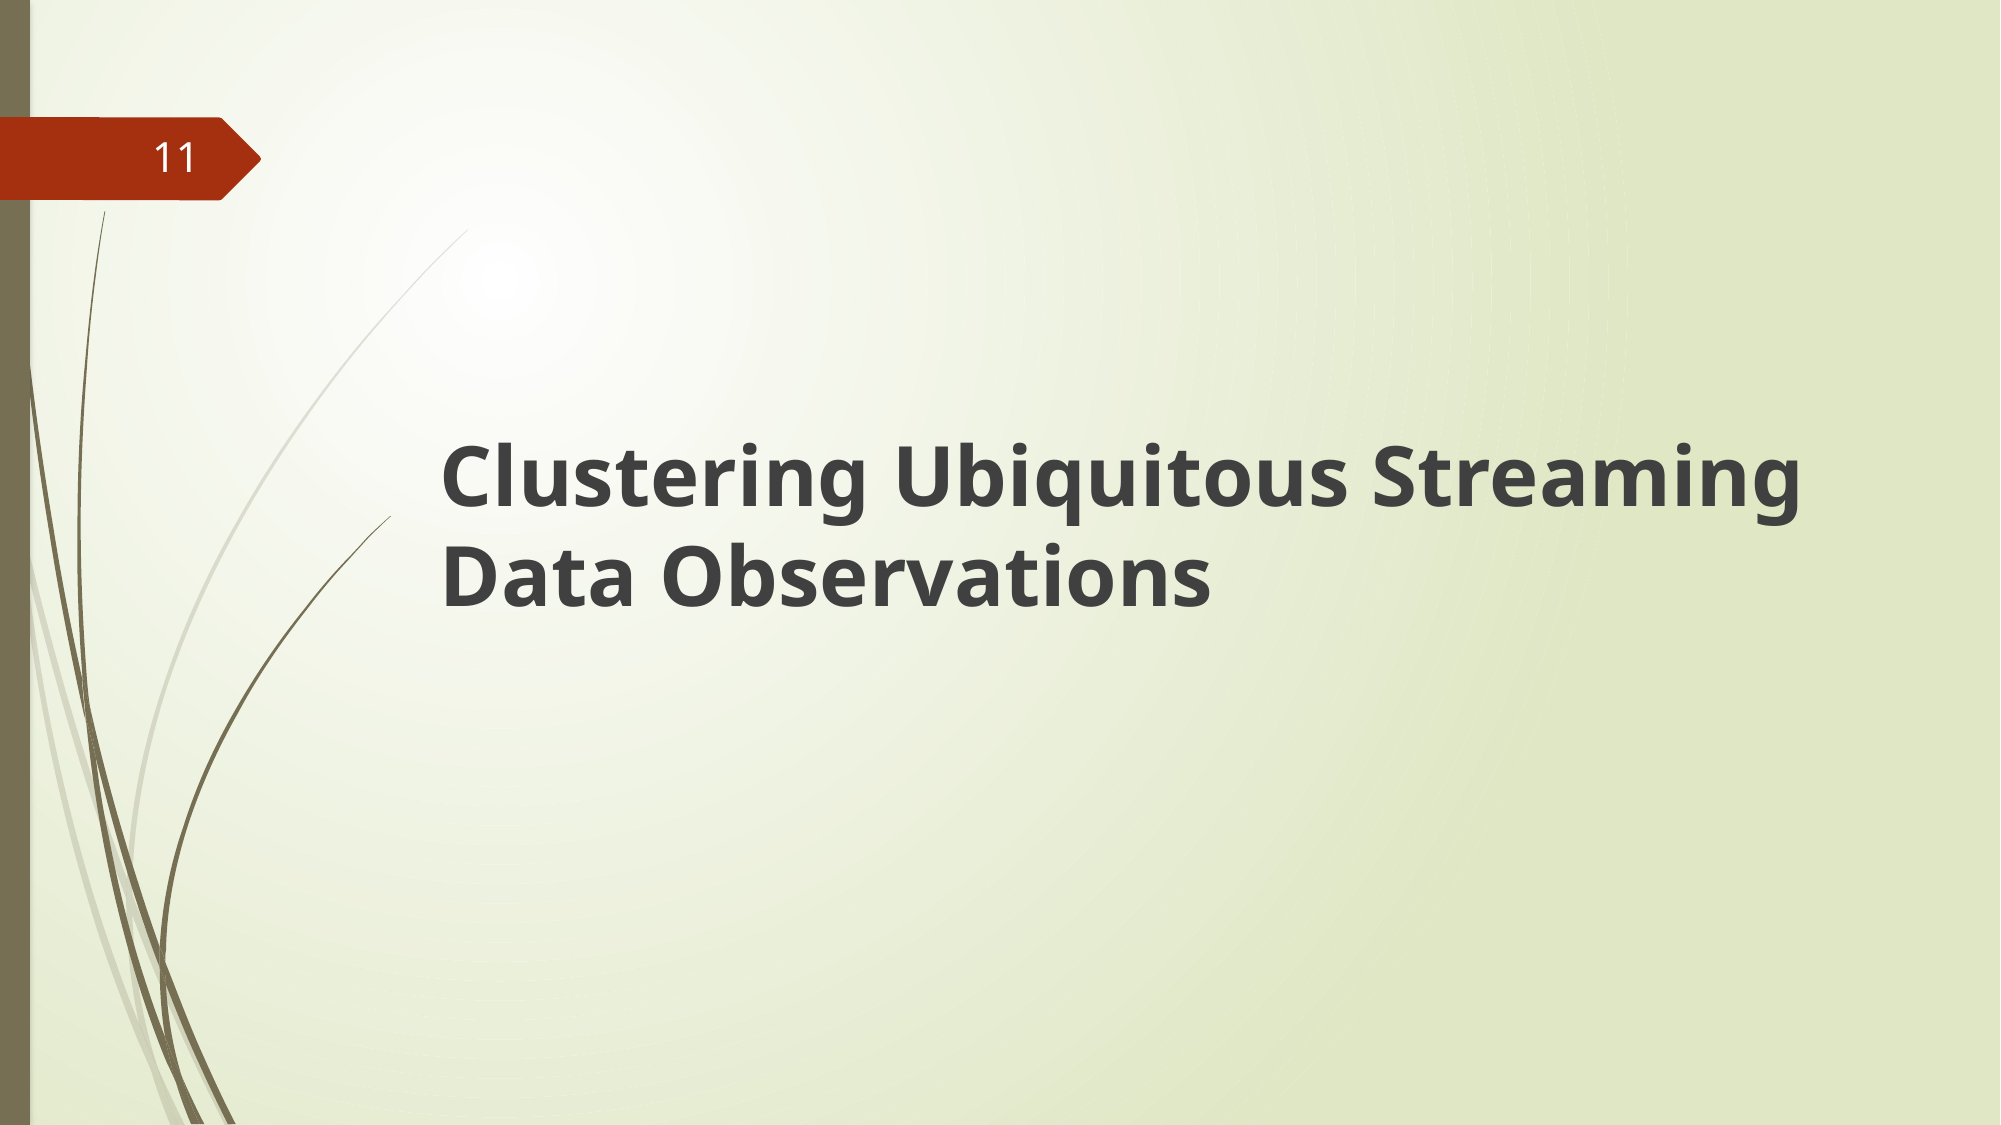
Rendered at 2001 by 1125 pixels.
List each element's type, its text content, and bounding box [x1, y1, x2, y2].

slide_number 11 [87, 129, 216, 190]
list Clustering Ubiquitous Streaming Data Observations [424, 350, 1888, 970]
